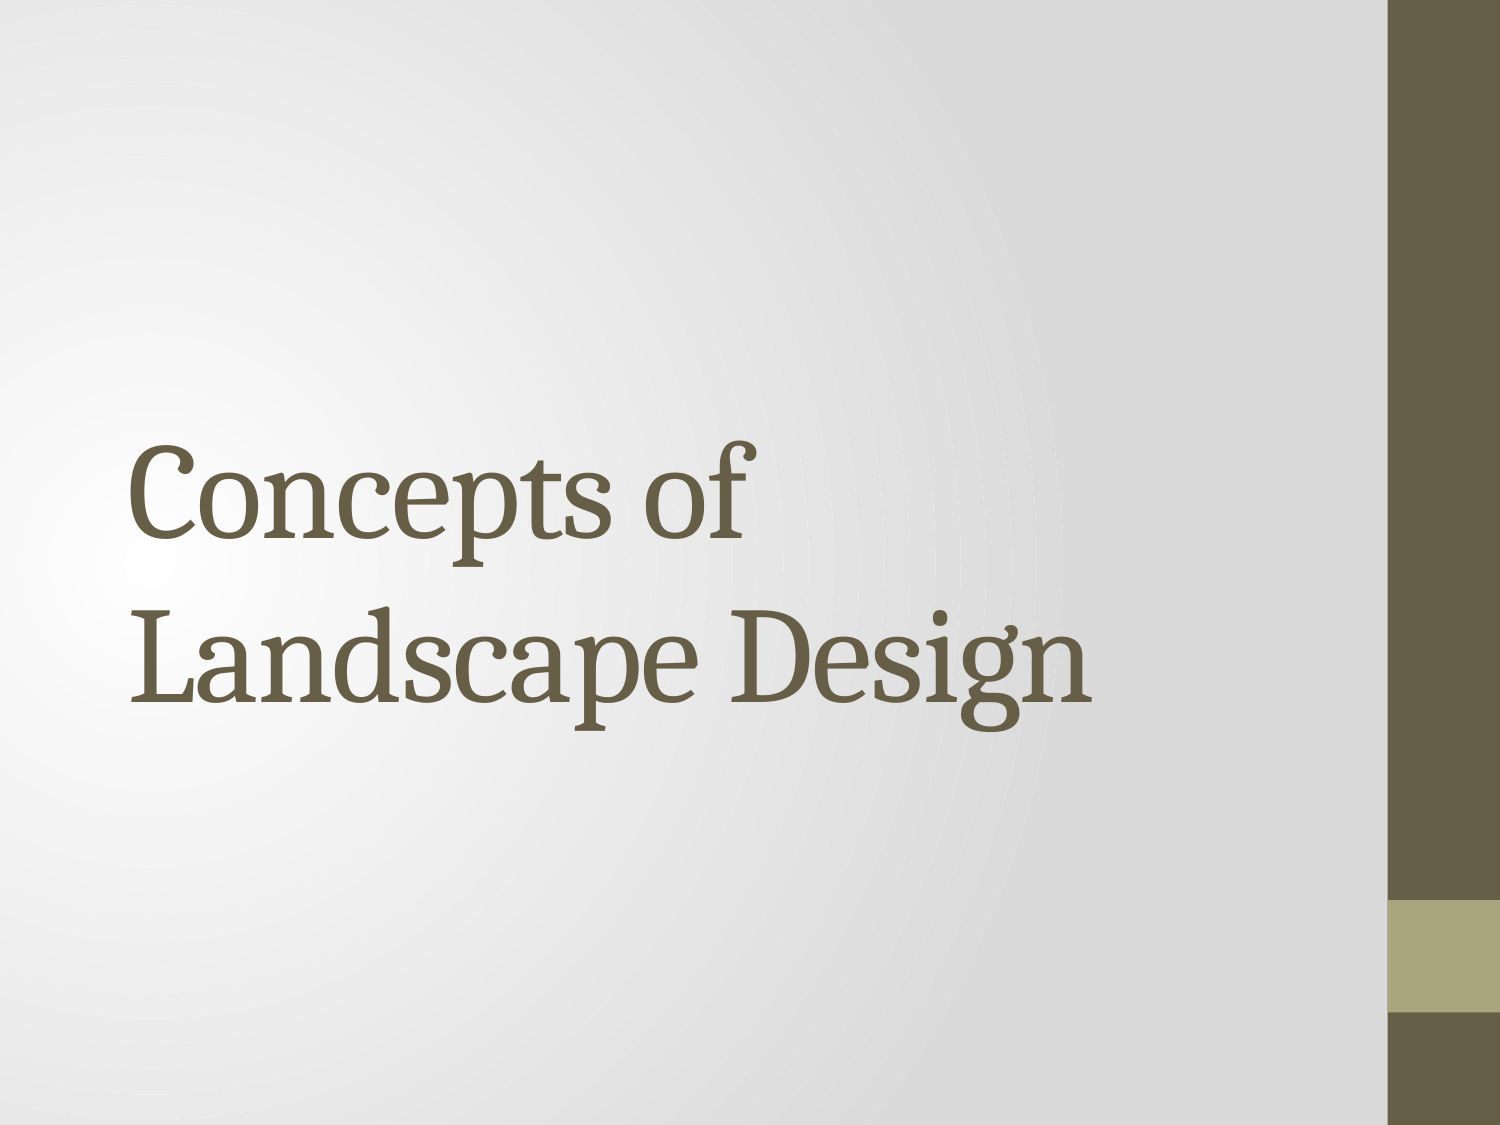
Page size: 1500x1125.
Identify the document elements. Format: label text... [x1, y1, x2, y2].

title Concepts of Landscape Design [112, 312, 1350, 738]
